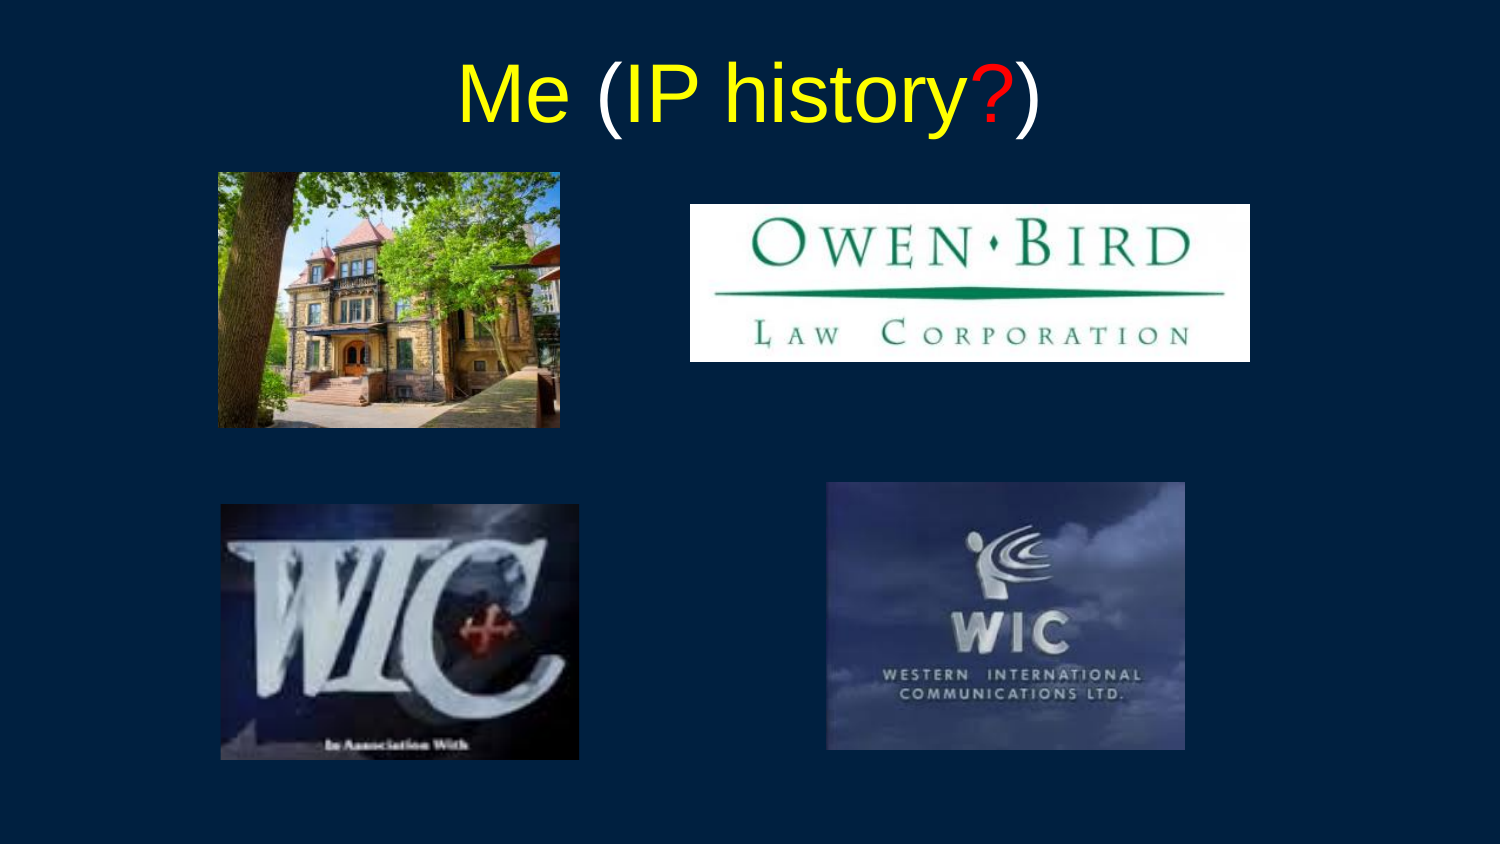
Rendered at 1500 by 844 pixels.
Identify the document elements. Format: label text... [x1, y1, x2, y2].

text_box Me (IP history?) [441, 32, 1059, 147]
picture [825, 482, 1185, 751]
picture [220, 504, 580, 761]
picture [690, 204, 1250, 362]
picture [218, 171, 561, 428]
